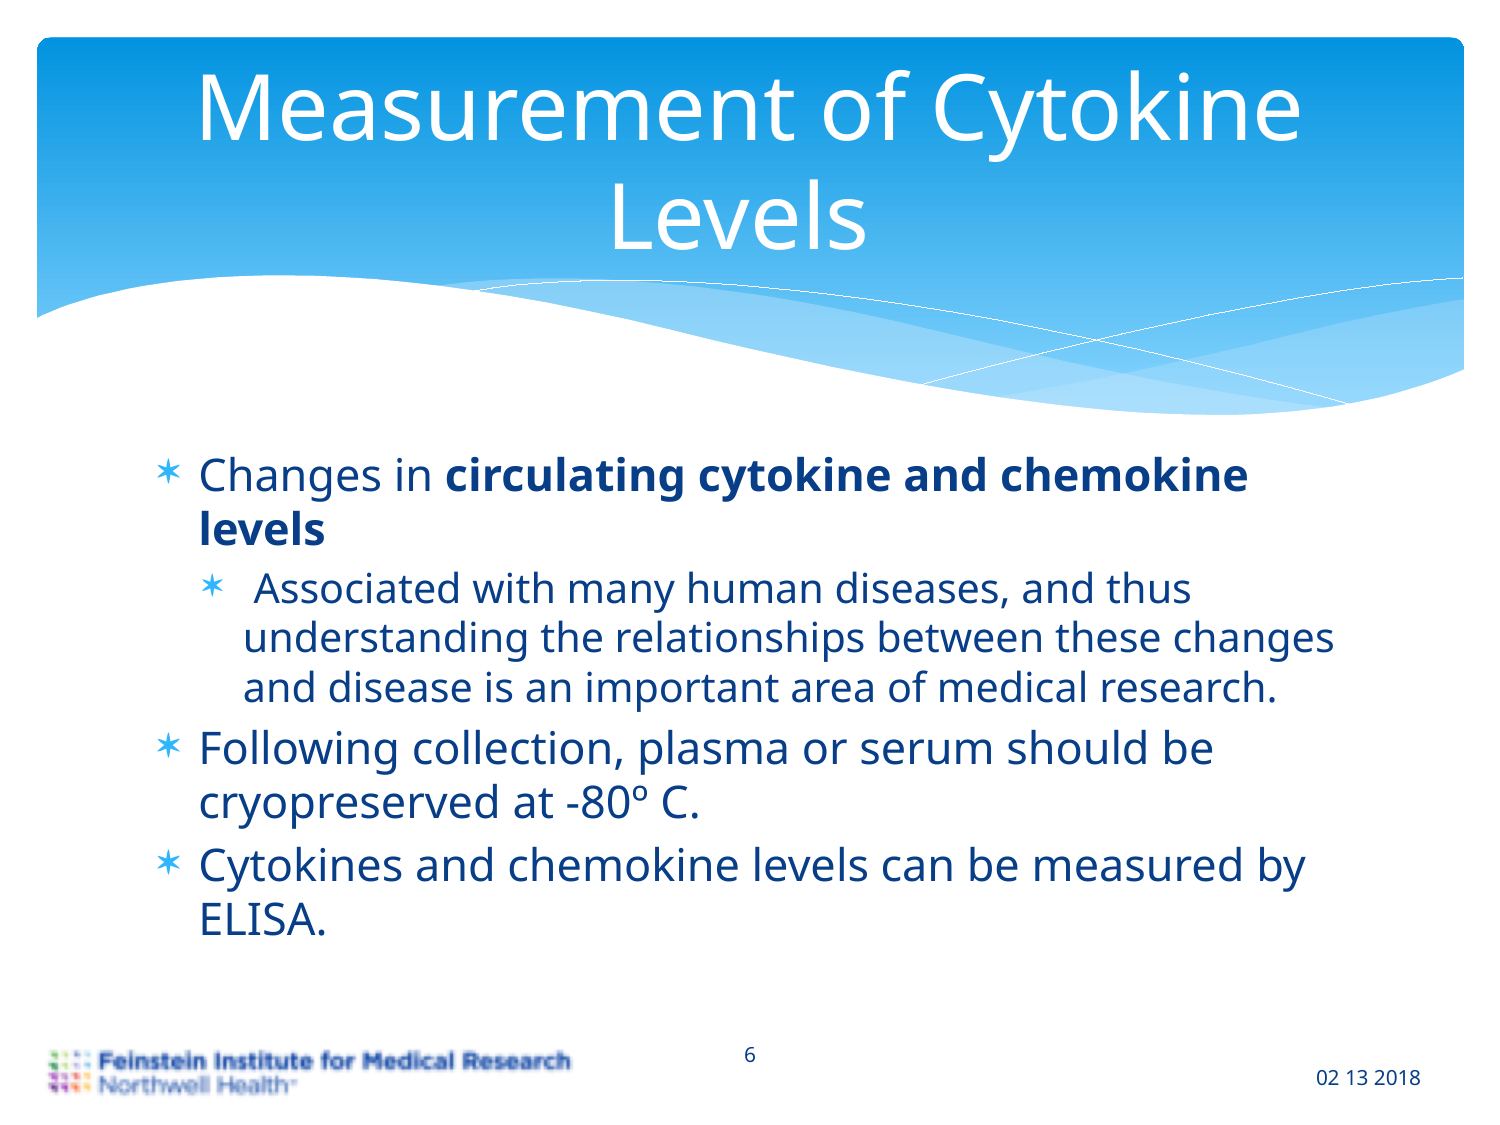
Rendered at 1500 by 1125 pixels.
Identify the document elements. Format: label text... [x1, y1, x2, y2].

slide_number 02 13 2018 [1301, 1046, 1465, 1107]
slide_number 6 [654, 1025, 846, 1086]
text_box Changes in circulating cytokine and chemokine levels Associated with many human diseases, and thus understanding the relationships between these changes and disease is an important area of medical research. Following collection, plasma or serum should be cryopreserved at -80º C. Cytokines and chemokine levels can be measured by ELISA. [143, 438, 1359, 1005]
title Measurement of Cytokine Levels [75, 55, 1425, 261]
picture [0, 1008, 677, 1125]
